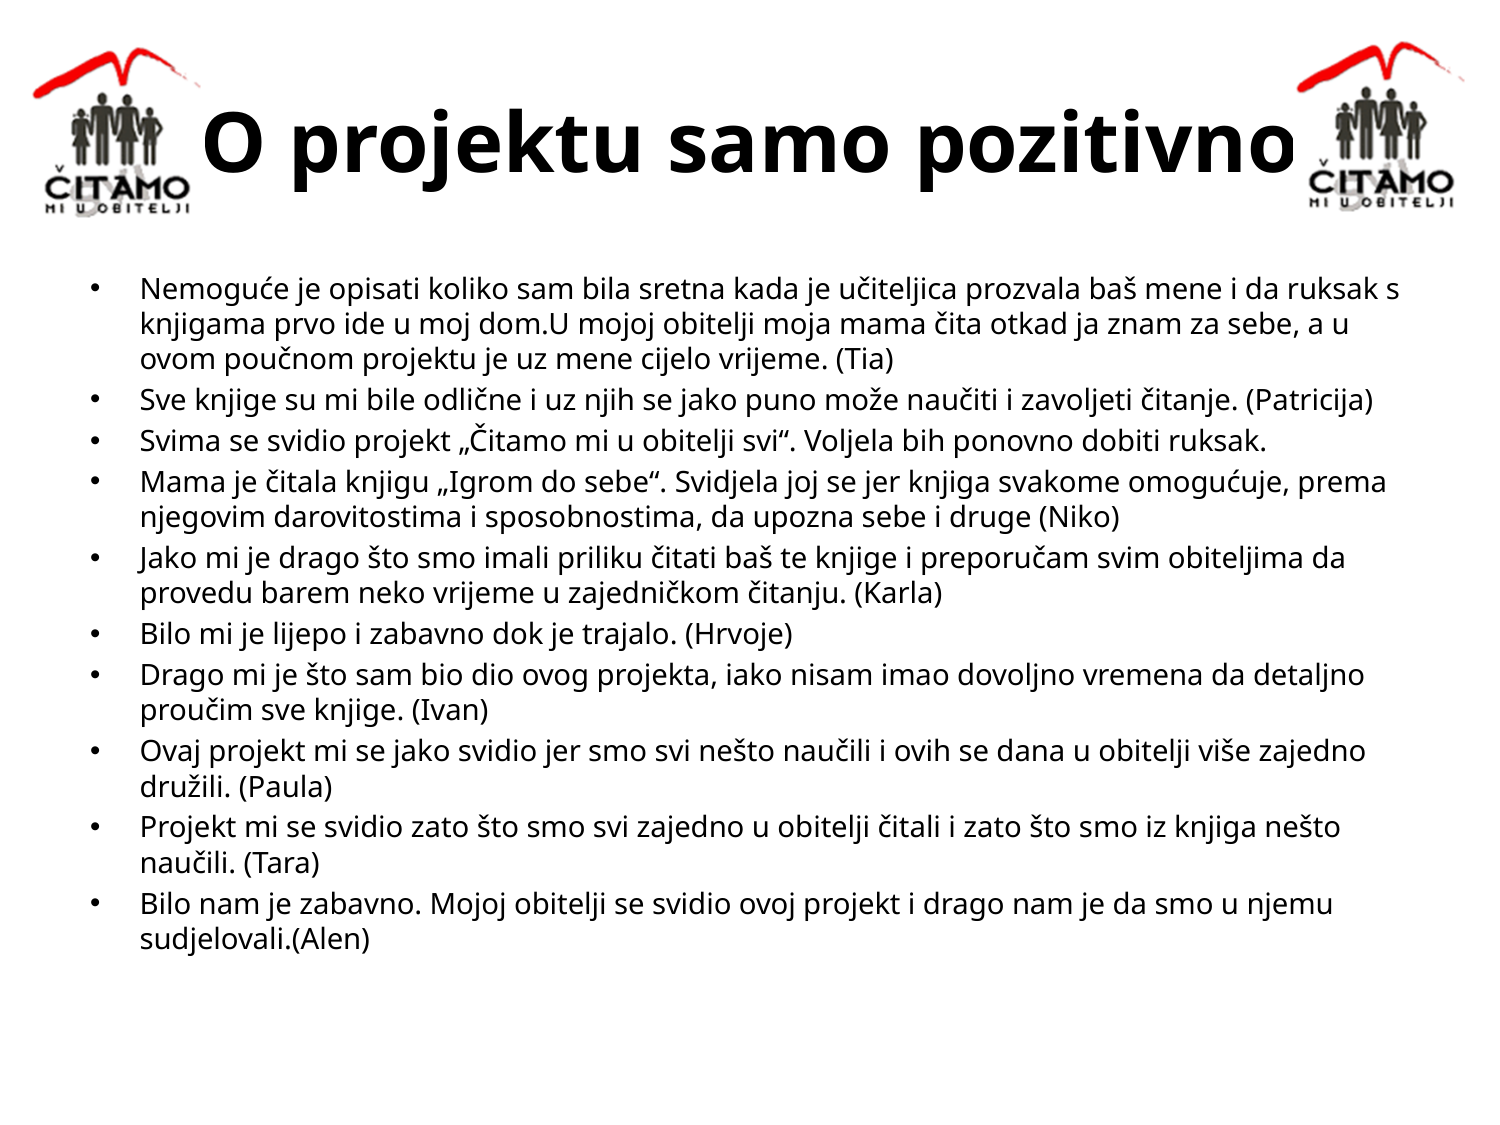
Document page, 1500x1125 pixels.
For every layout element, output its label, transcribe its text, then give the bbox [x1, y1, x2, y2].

list Nemoguće je opisati koliko sam bila sretna kada je učiteljica prozvala baš mene i da ruksak s knjigama prvo ide u moj dom.U mojoj obitelji moja mama čita otkad ja znam za sebe, a u ovom poučnom projektu je uz mene cijelo vrijeme. (Tia) Sve knjige su mi bile odlične i uz njih se jako puno može naučiti i zavoljeti čitanje. (Patricija) Svima se svidio projekt „Čitamo mi u obitelji svi“. Voljela bih ponovno dobiti ruksak. Mama je čitala knjigu „Igrom do sebe“. Svidjela joj se jer knjiga svakome omogućuje, prema njegovim darovitostima i sposobnostima, da upozna sebe i druge (Niko) Jako mi je drago što smo imali priliku čitati baš te knjige i preporučam svim obiteljima da provedu barem neko vrijeme u zajedničkom čitanju. (Karla) Bilo mi je lijepo i zabavno dok je trajalo. (Hrvoje) Drago mi je što sam bio dio ovog projekta, iako nisam imao dovoljno vremena da detaljno proučim sve knjige. (Ivan) Ovaj projekt mi se jako svidio jer smo svi nešto naučili i ovih se dana u obitelji više zajedno družili. (Paula) Projekt mi se svidio zato što smo svi zajedno u obitelji čitali i zato što smo iz knjiga nešto naučili. (Tara) Bilo nam je zabavno. Mojoj obitelji se svidio ovoj projekt i drago nam je da smo u njemu sudjelovali.(Alen) [75, 262, 1425, 1005]
picture [29, 39, 205, 222]
title O projektu samo pozitivno [75, 45, 1425, 233]
picture [1293, 34, 1469, 216]
